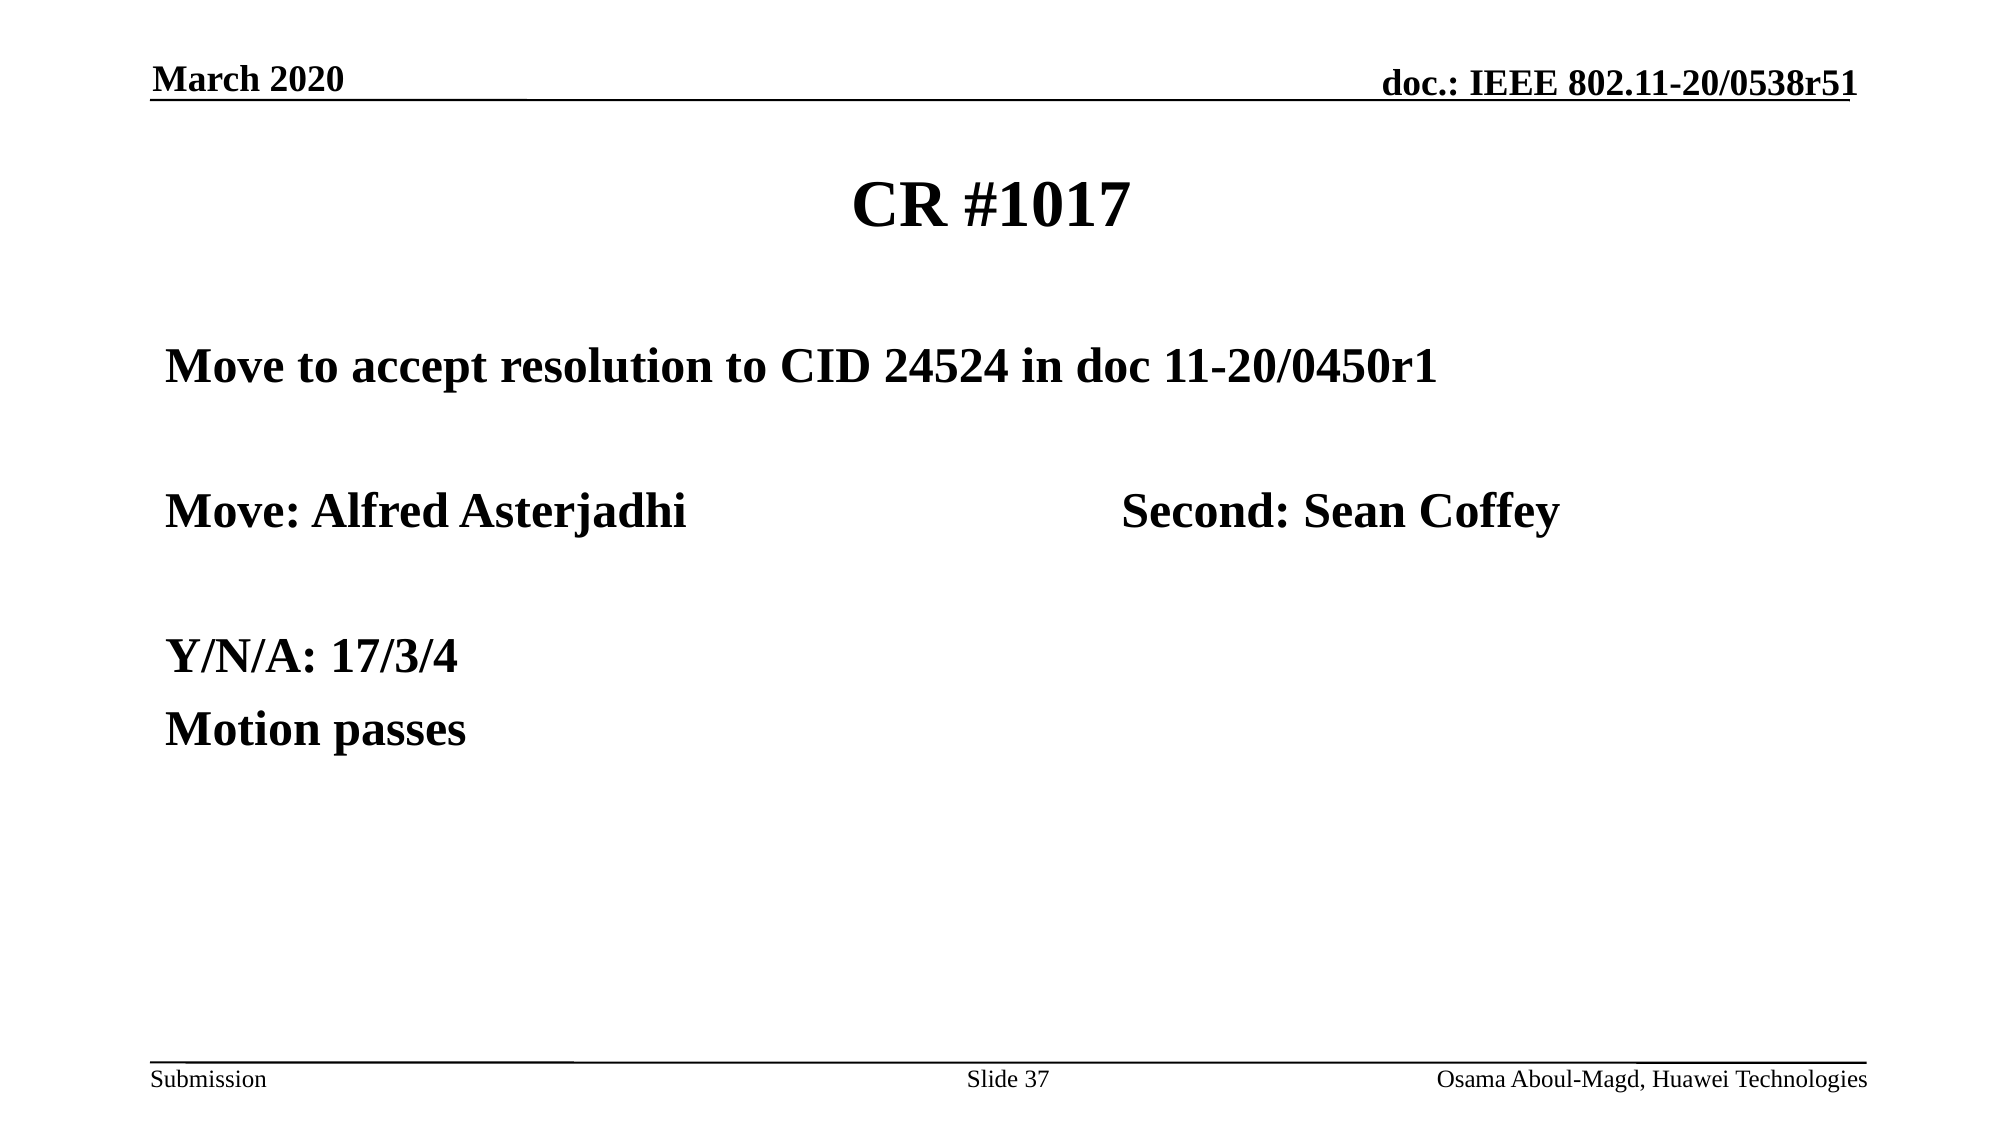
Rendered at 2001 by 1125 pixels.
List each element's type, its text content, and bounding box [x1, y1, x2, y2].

list Move to accept resolution to CID 24524 in doc 11-20/0450r1 Move: Alfred Asterjadhi Second: Sean Coffey Y/N/A: 17/3/4 Motion passes [149, 324, 1850, 1000]
footer Osama Aboul-Magd, Huawei Technologies [1171, 1061, 1869, 1093]
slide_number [152, 54, 563, 100]
title CR #1017 [149, 112, 1850, 288]
slide_number Slide 37 [950, 1061, 1067, 1123]
